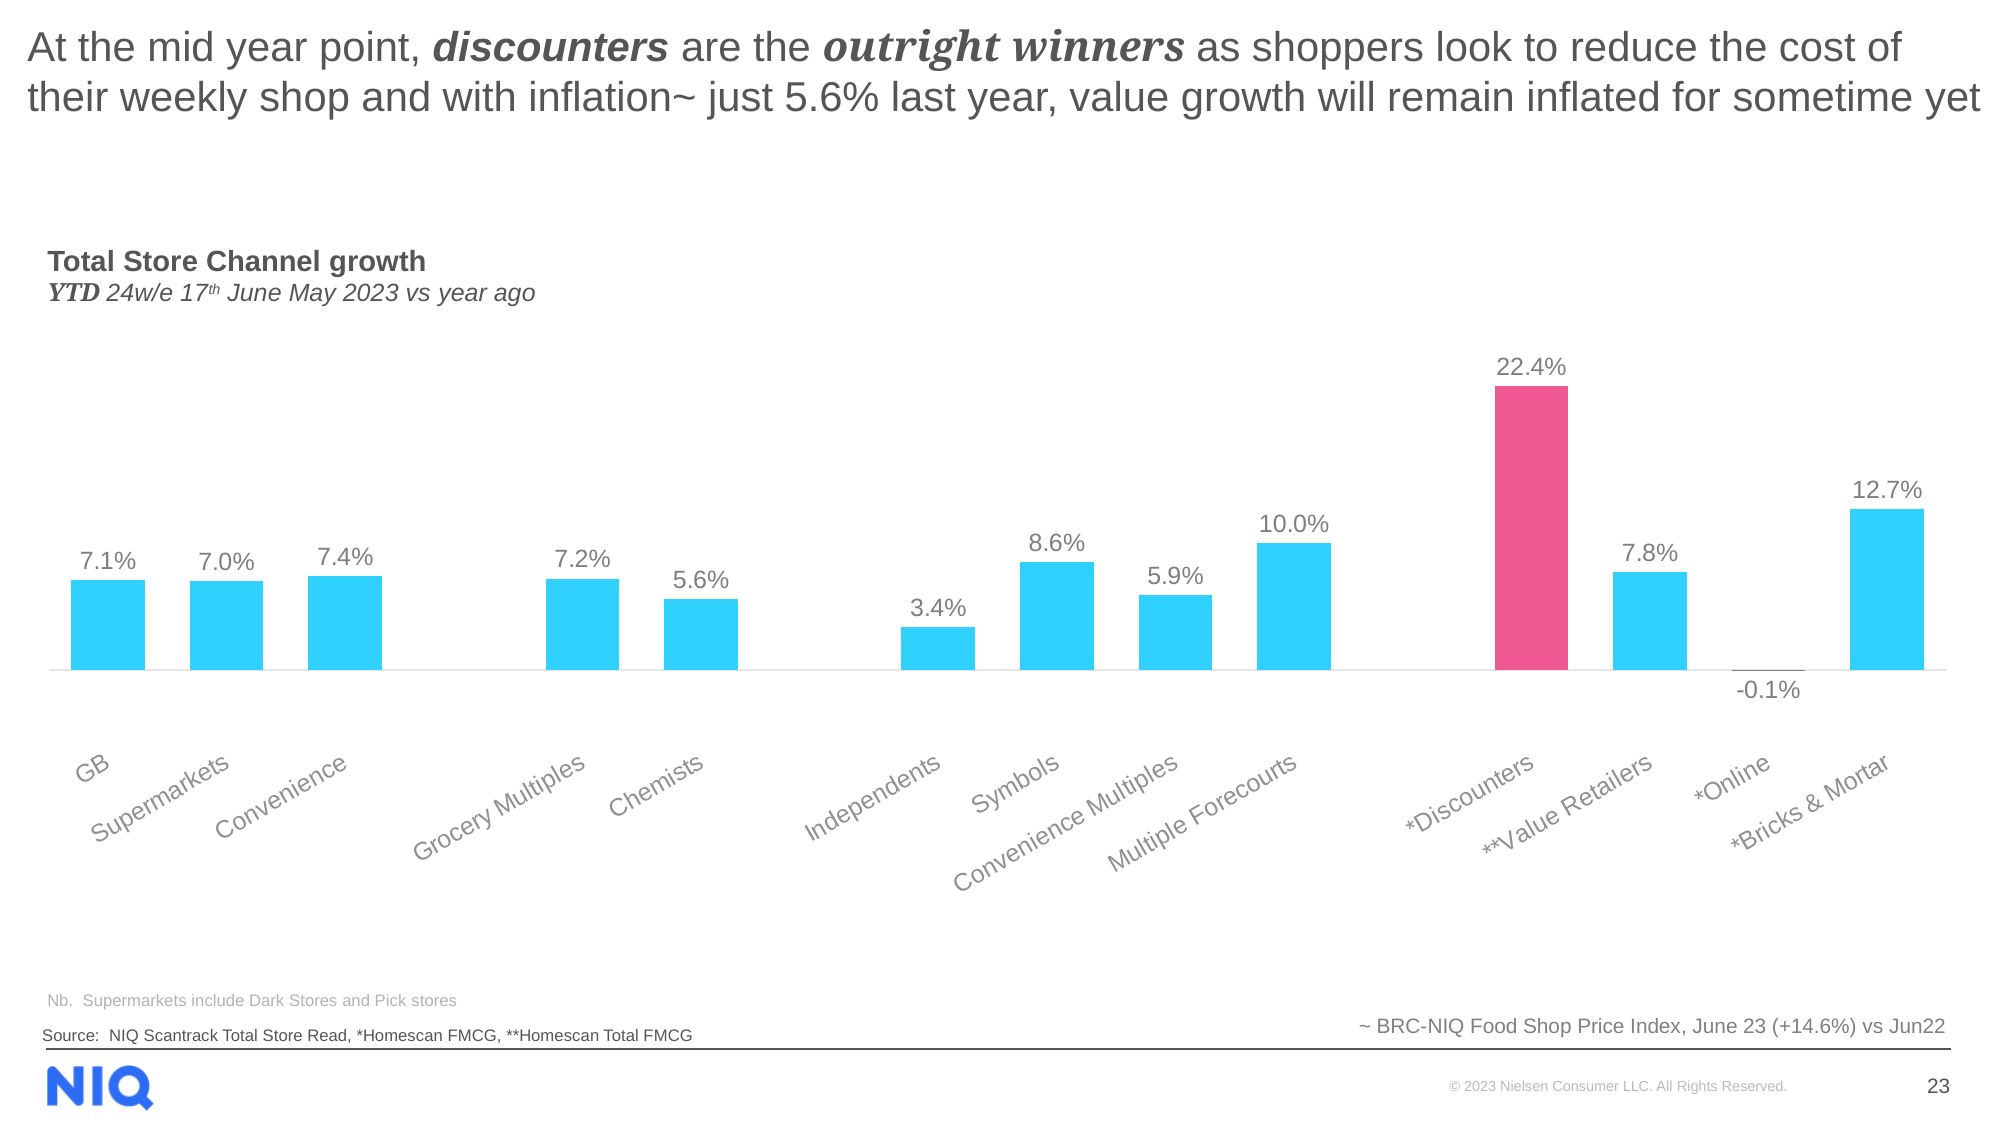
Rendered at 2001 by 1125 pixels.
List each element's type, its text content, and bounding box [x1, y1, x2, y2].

text_box Total Store Channel growth YTD 24w/e 17th June May 2023 vs year ago [47, 234, 765, 314]
chart [47, 317, 1948, 968]
picture [47, 1089, 154, 1111]
title At the mid year point, discounters are the outright winners as shoppers look to reduce the cost of their weekly shop and with inflation~ just 5.6% last year, value growth will remain inflated for sometime yet [27, 36, 1984, 102]
slide_number 23 [1802, 1055, 1950, 1116]
text_box Nb. Supermarkets include Dark Stores and Pick stores [47, 981, 492, 1018]
text_box ~ BRC-NIQ Food Shop Price Index, June 23 (+14.6%) vs Jun22 [1282, 1005, 1946, 1060]
list Source: NIQ Scantrack Total Store Read, *Homescan FMCG, **Homescan Total FMCG [42, 1017, 1942, 1089]
